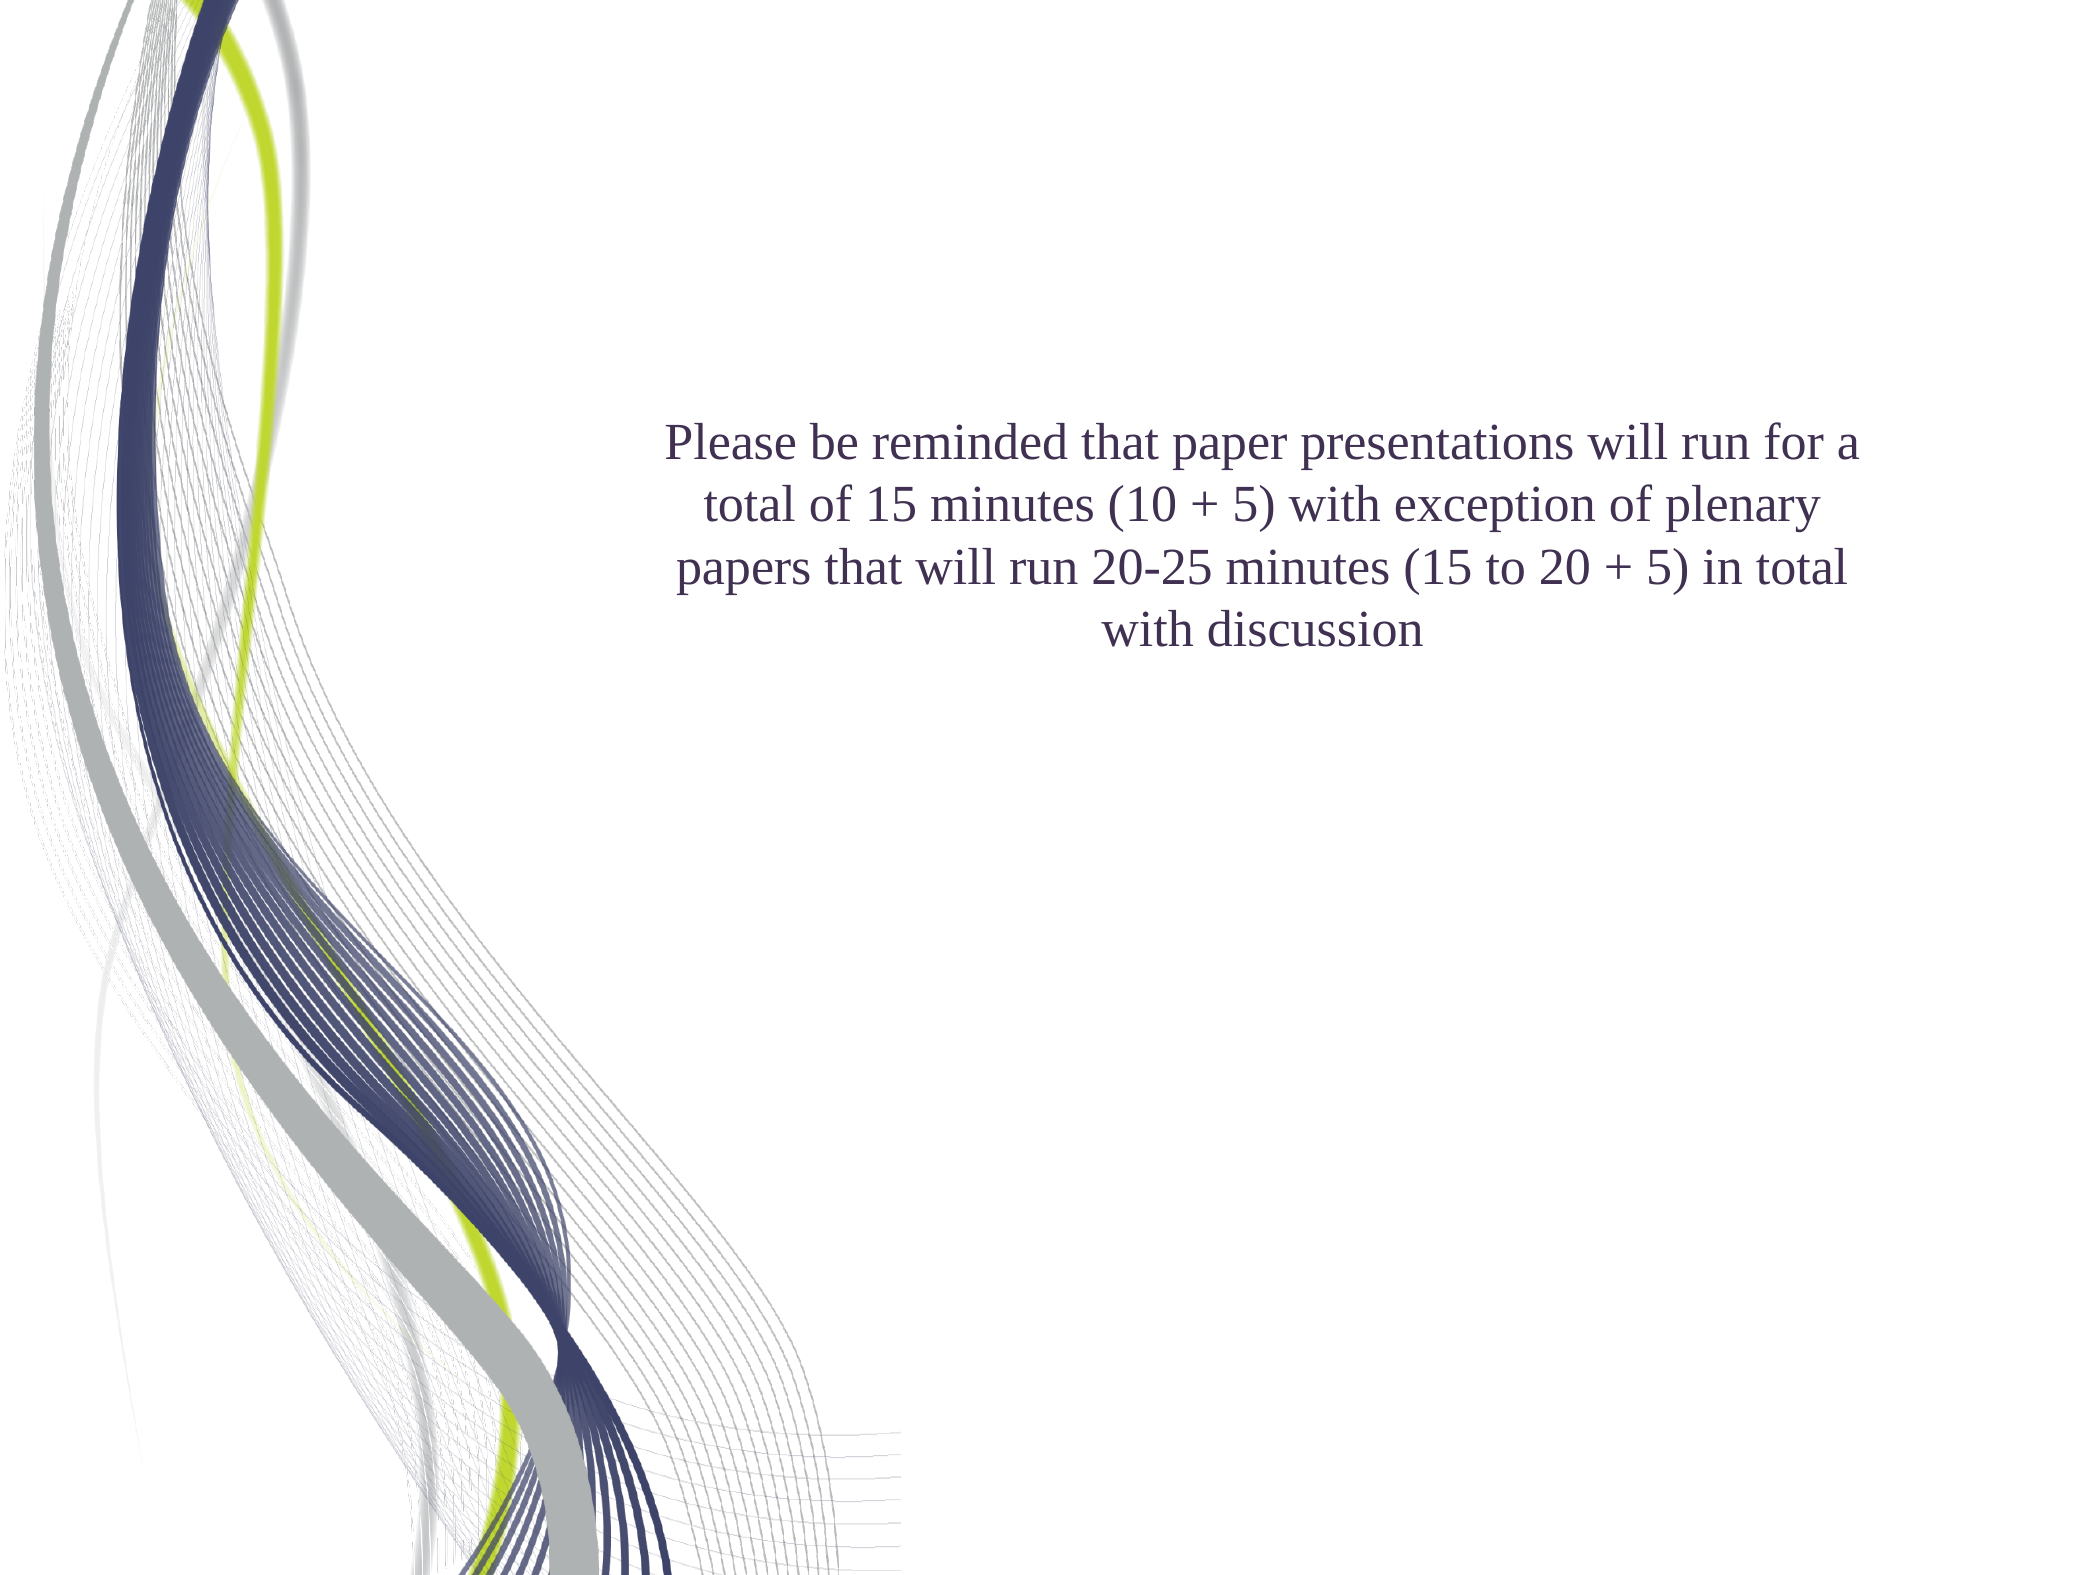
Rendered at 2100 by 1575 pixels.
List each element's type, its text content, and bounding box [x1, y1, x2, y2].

picture [0, 1, 1203, 1575]
text_box Please be reminded that paper presentations will run for a total of 15 minutes (10 + 5) with exception of plenary papers that will run 20-25 minutes (15 to 20 + 5) in total with discussion [1207, 399, 1888, 665]
